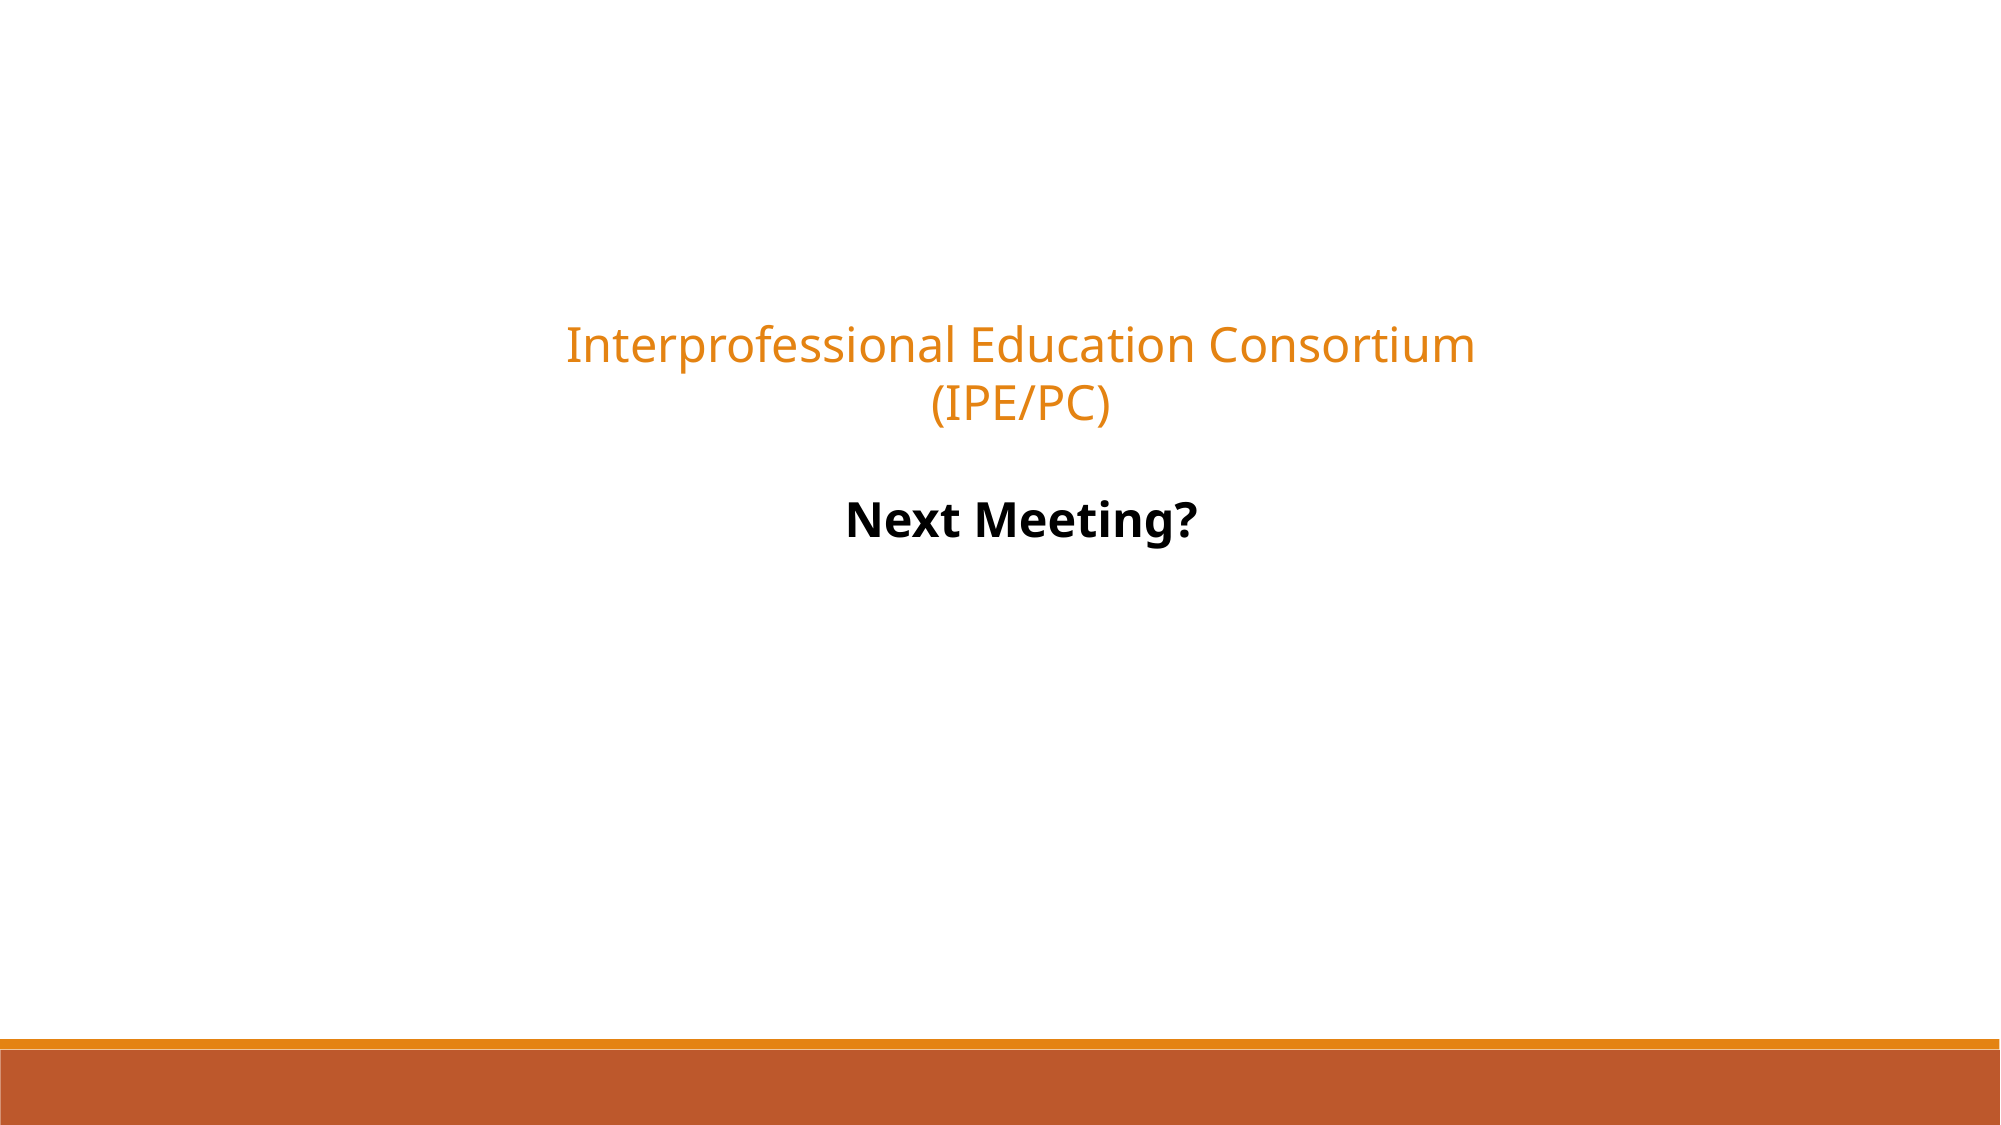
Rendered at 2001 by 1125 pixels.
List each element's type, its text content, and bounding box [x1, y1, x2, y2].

text_box Interprofessional Education Consortium (IPE/PC) Next Meeting? [461, 306, 1581, 595]
text_box [488, 417, 1977, 1084]
